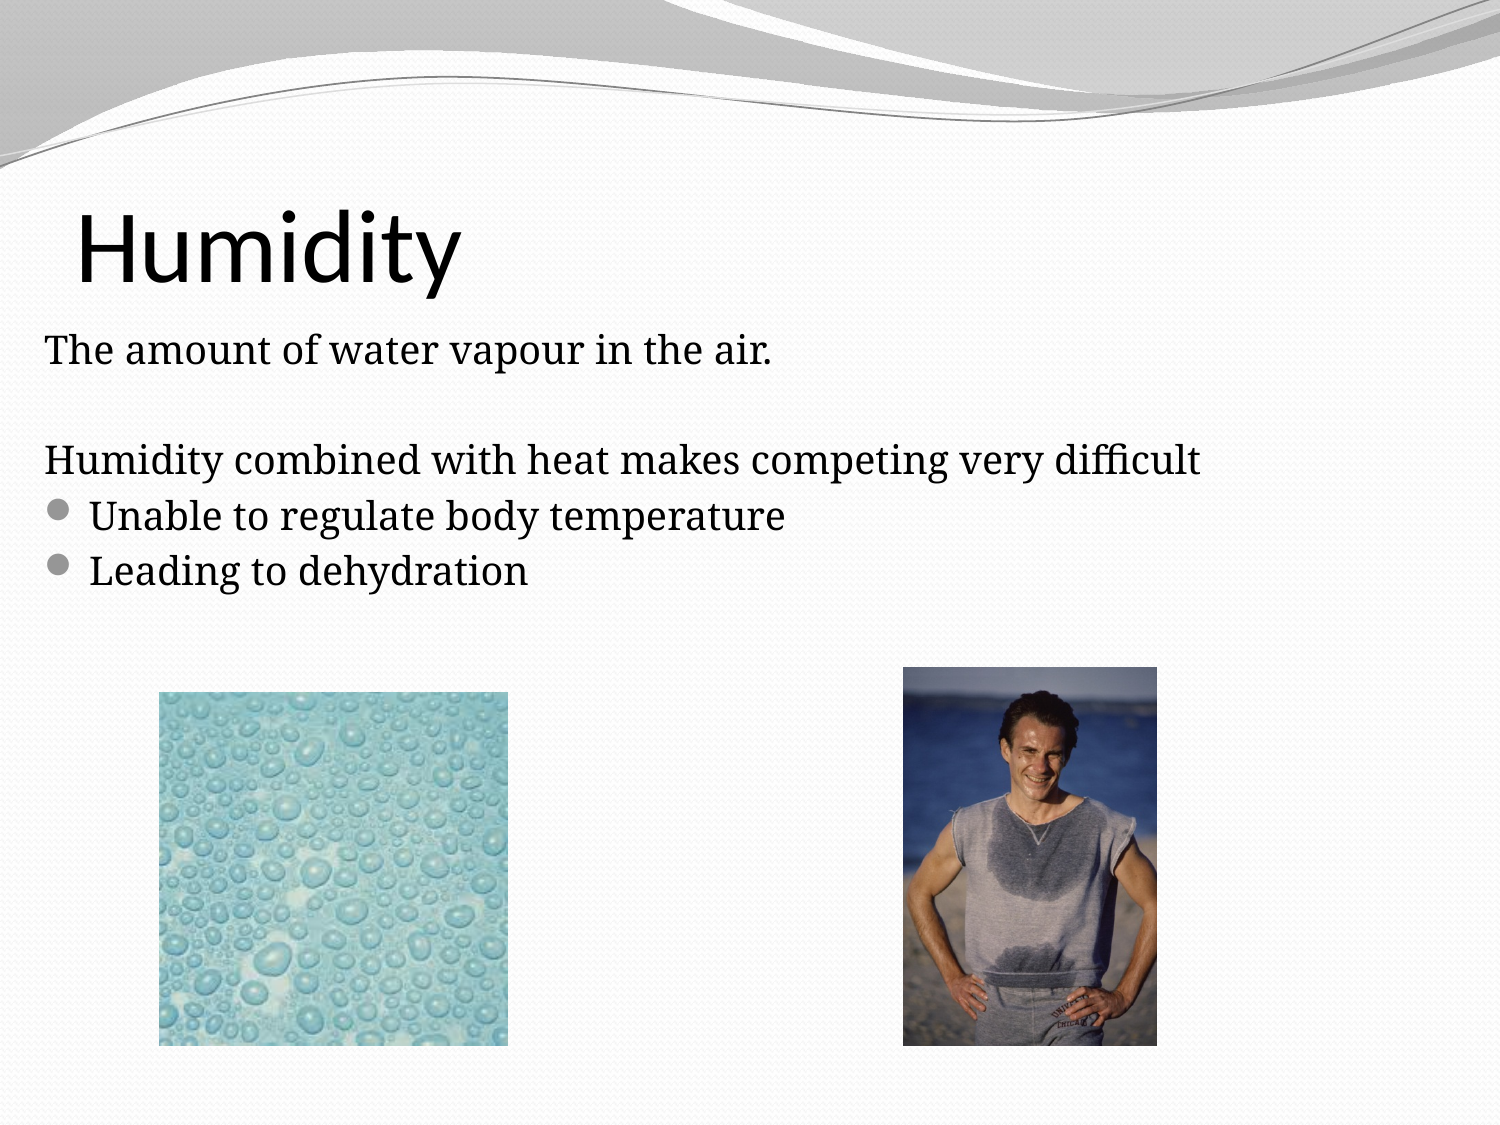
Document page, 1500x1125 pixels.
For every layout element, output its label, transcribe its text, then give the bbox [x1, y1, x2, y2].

list The amount of water vapour in the air. Humidity combined with heat makes competing very difficult Unable to regulate body temperature Leading to dehydration [29, 317, 1483, 1094]
picture [903, 667, 1157, 1046]
title Humidity [75, 115, 1425, 303]
picture [159, 692, 508, 1046]
